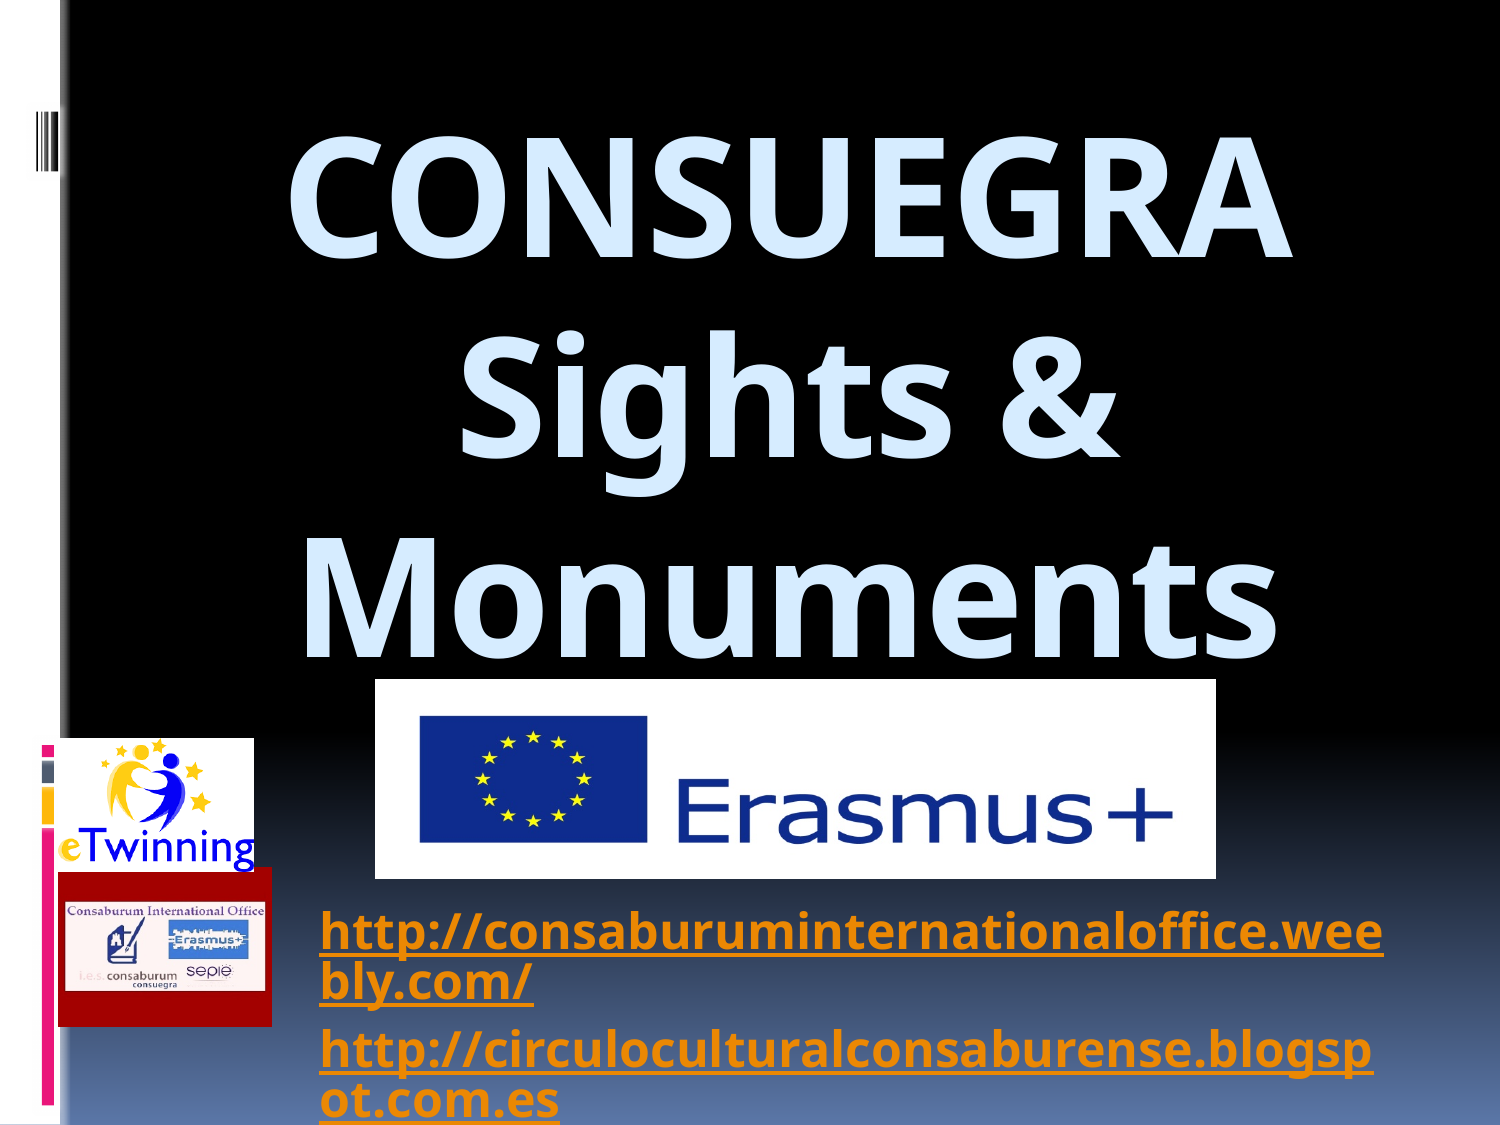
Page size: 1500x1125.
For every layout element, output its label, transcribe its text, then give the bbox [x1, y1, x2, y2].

title CONSUEGRA Sights & Monuments [150, 83, 1425, 234]
text_box http://consaburuminternationaloffice.weebly.com/ http://circuloculturalconsaburense.blogspot.com.es/ [304, 831, 1407, 1125]
picture [374, 679, 1216, 880]
picture [58, 866, 273, 1028]
picture [58, 737, 255, 872]
